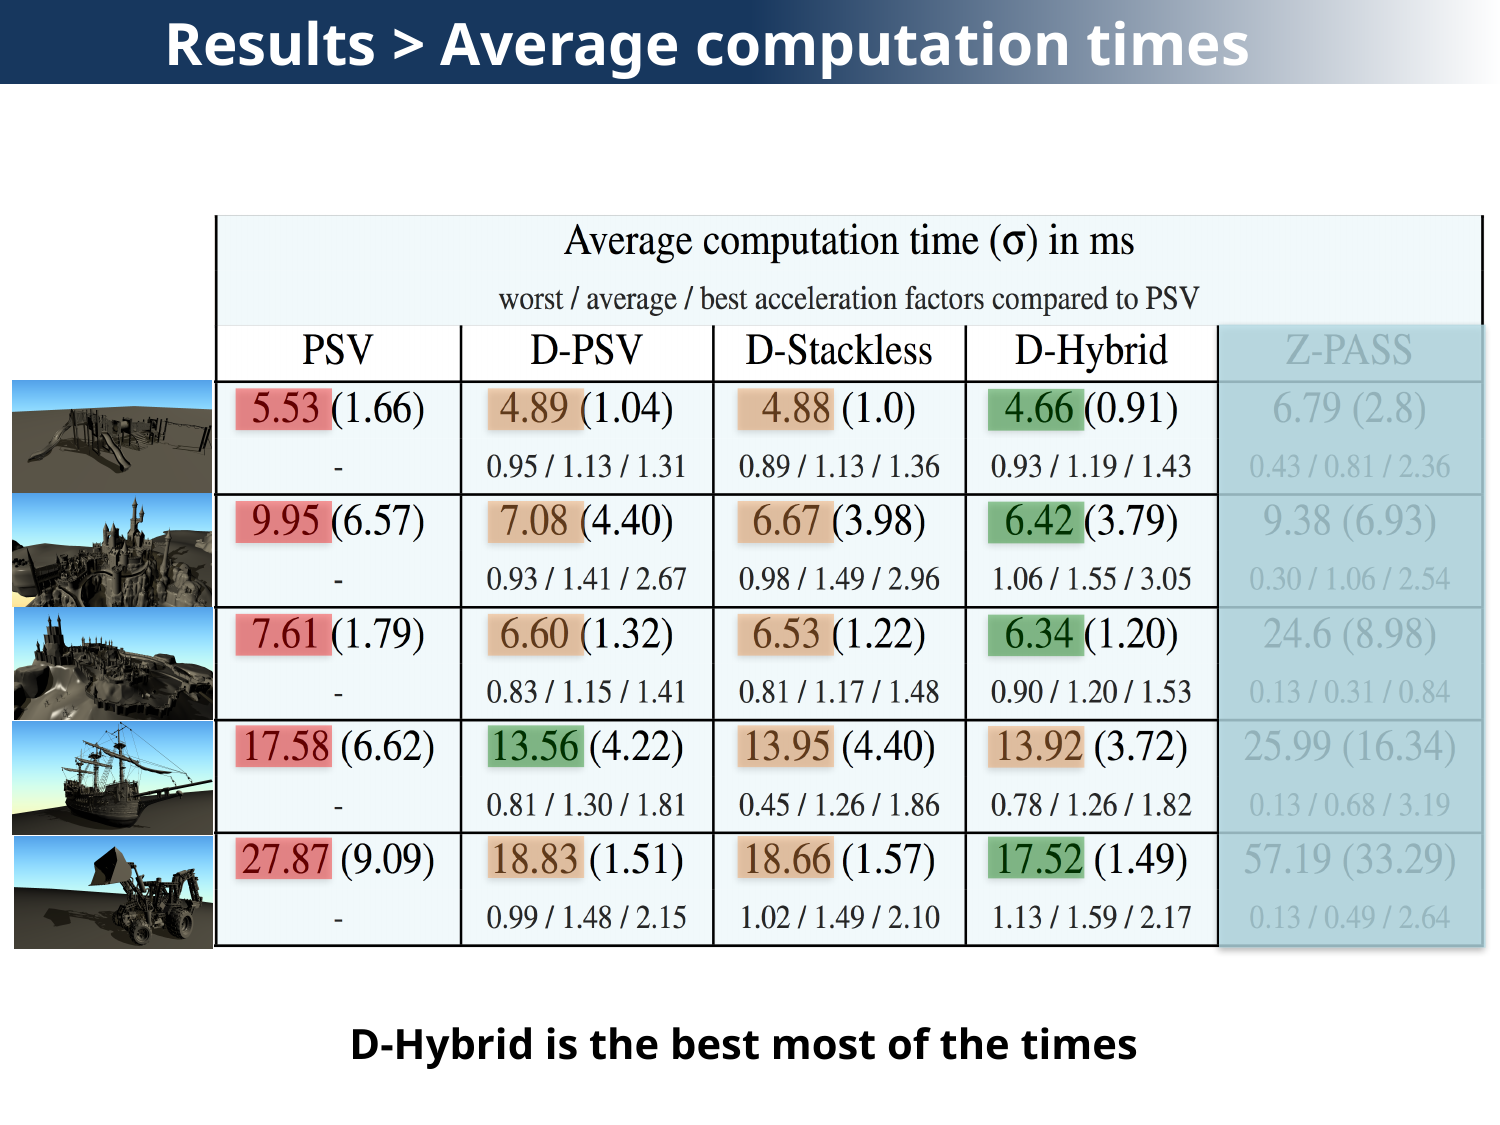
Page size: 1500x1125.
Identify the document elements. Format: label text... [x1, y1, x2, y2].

picture [12, 213, 1486, 949]
text_box Results > Average computation times [0, 0, 1500, 84]
text_box D-Hybrid is the best most of the times [0, 1020, 1499, 1075]
